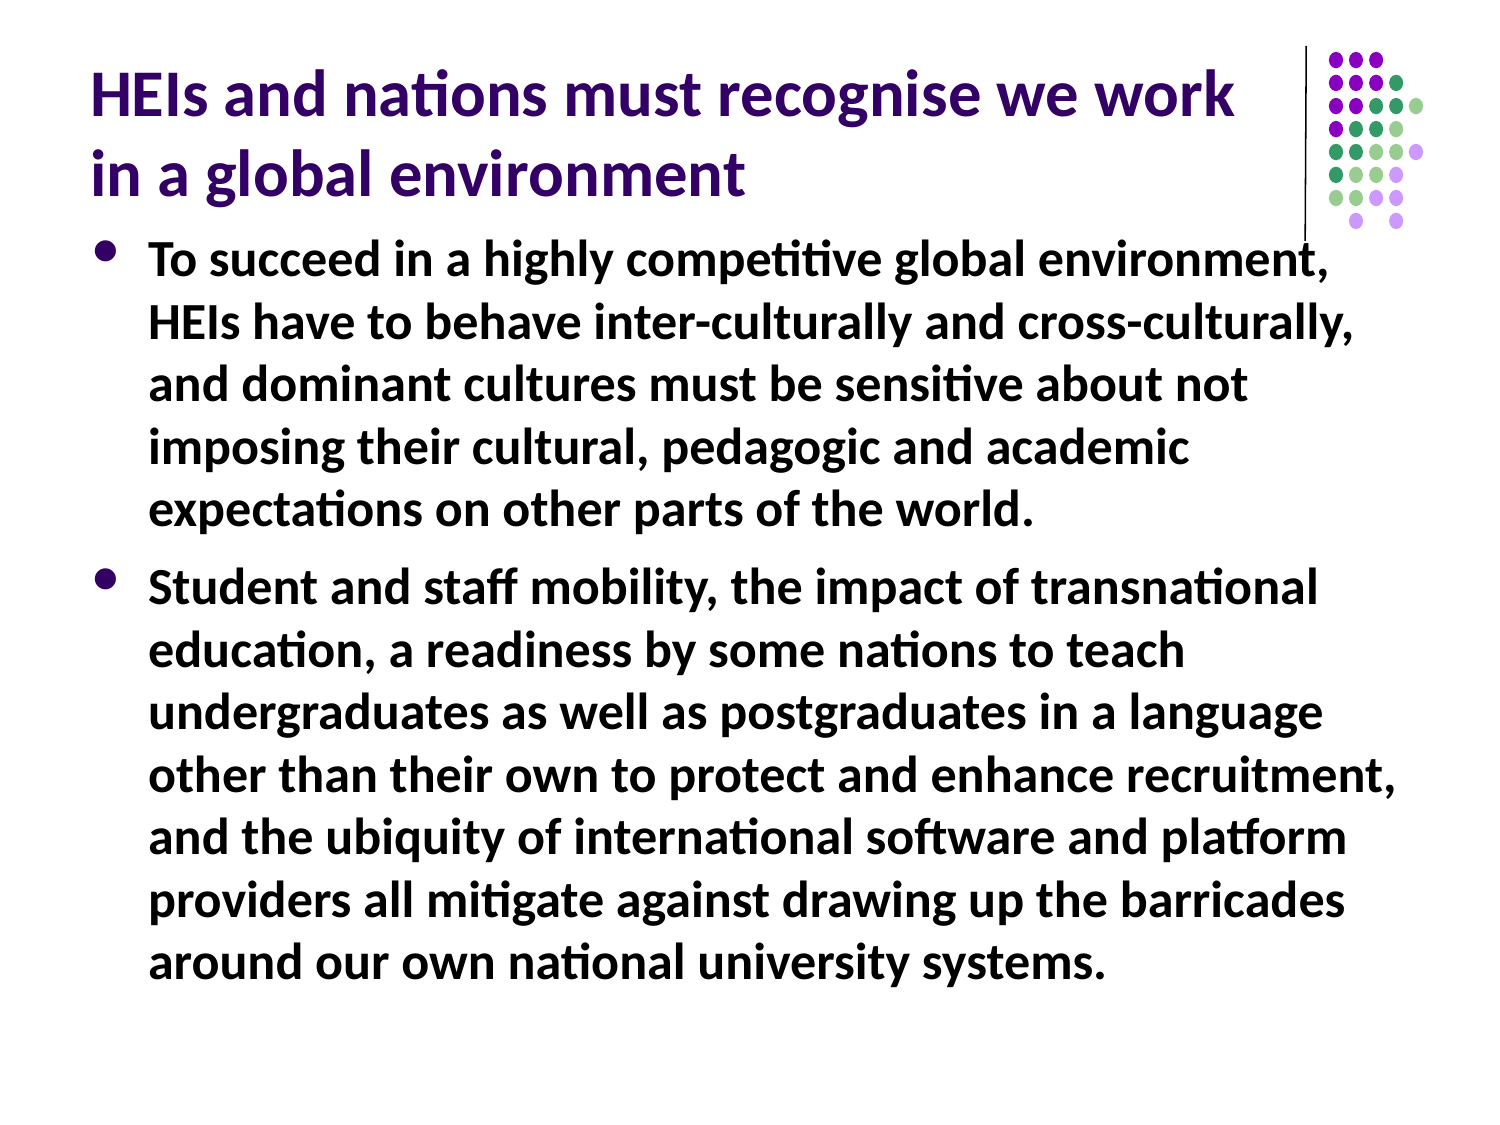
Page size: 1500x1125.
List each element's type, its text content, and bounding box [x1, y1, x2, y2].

title HEIs and nations must recognise we work in a global environment [75, 40, 1313, 218]
list To succeed in a highly competitive global environment, HEIs have to behave inter-culturally and cross-culturally, and dominant cultures must be sensitive about not imposing their cultural, pedagogic and academic expectations on other parts of the world. Student and staff mobility, the impact of transnational education, a readiness by some nations to teach undergraduates as well as postgraduates in a language other than their own to protect and enhance recruitment, and the ubiquity of international software and platform providers all mitigate against drawing up the barricades around our own national university systems. [76, 217, 1427, 1039]
